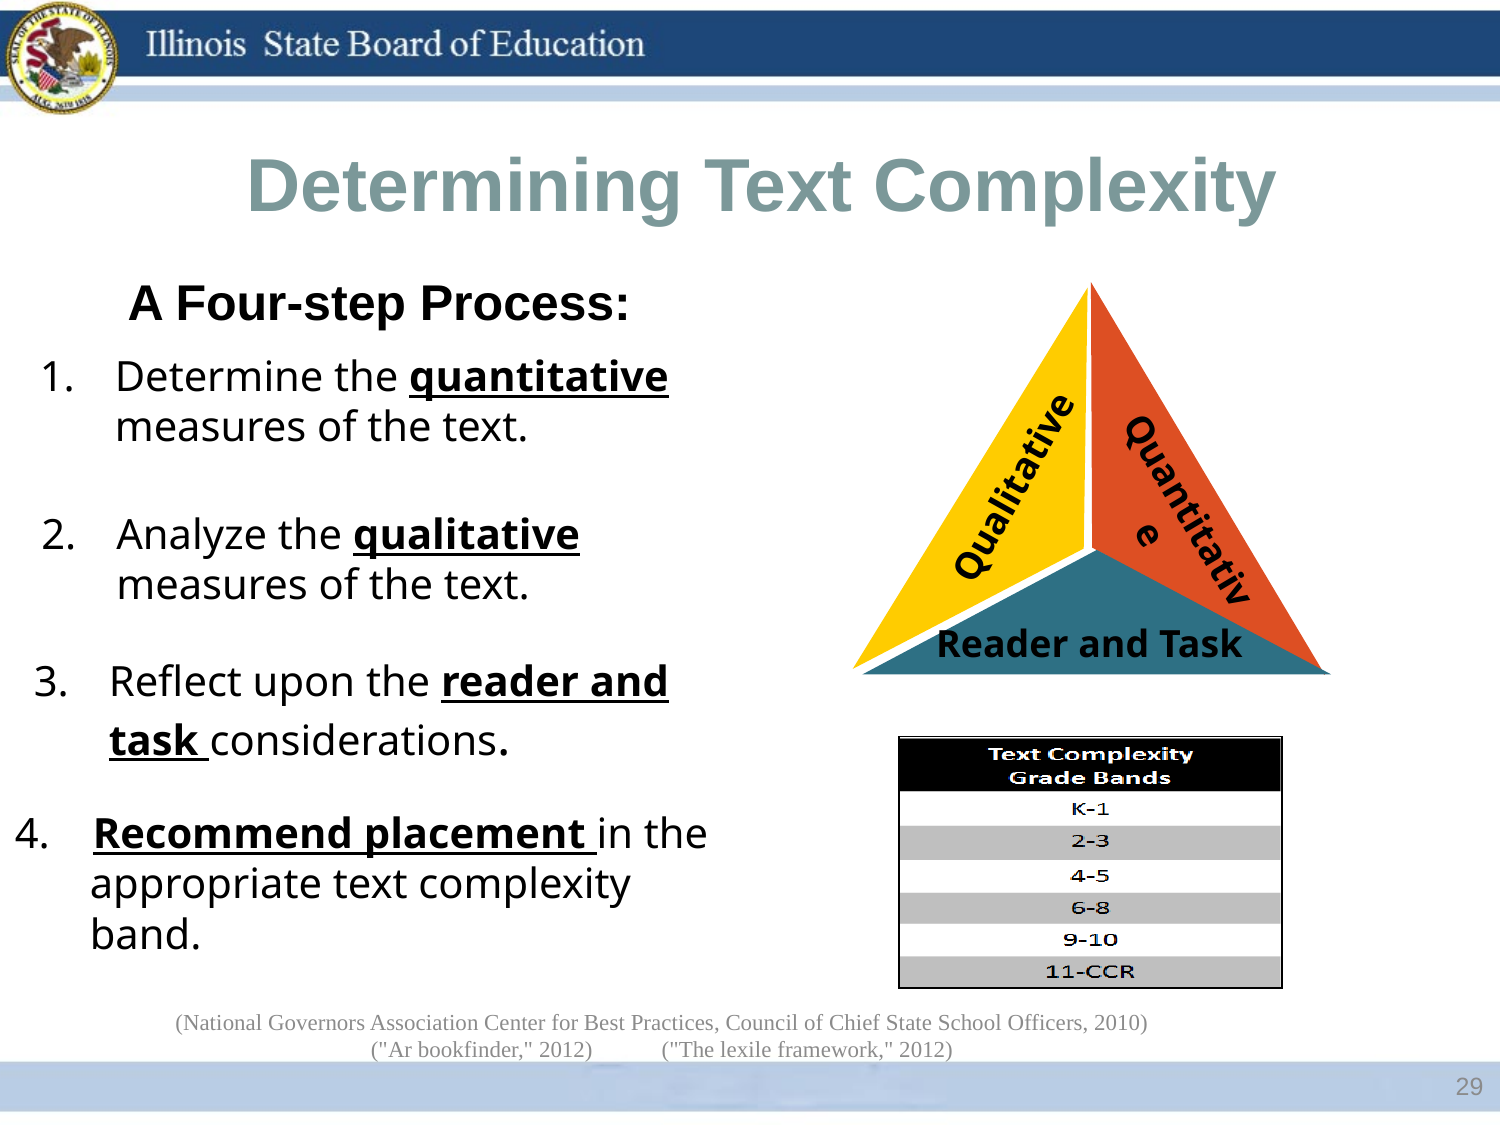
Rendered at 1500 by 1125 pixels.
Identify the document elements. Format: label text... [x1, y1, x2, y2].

text_box Determine the quantitative measures of the text. [24, 342, 750, 494]
text_box Qualitative [924, 362, 1099, 610]
text_box Reflect upon the reader and task considerations. [19, 647, 744, 787]
footer (National Governors Association Center for Best Practices, Council of Chief State School Officers, 2010) ("Ar bookfinder," 2012) ("The lexile framework," 2012) [37, 999, 1288, 1125]
slide_number 29 [1350, 1050, 1499, 1121]
text_box [852, 287, 1088, 669]
text_box [979, 549, 1214, 612]
title Determining Text Complexity [24, 99, 1500, 263]
picture [0, 0, 1500, 1125]
text_box [1090, 282, 1321, 668]
text_box [862, 639, 1332, 675]
list A Four-step Process: [112, 262, 823, 338]
text_box Analyze the qualitative measures of the text. [26, 500, 752, 648]
text_box Reader and Task [914, 612, 1265, 673]
text_box 4. Recommend placement in the appropriate text complexity band. [0, 699, 725, 863]
text_box Quantitative [1085, 387, 1280, 612]
